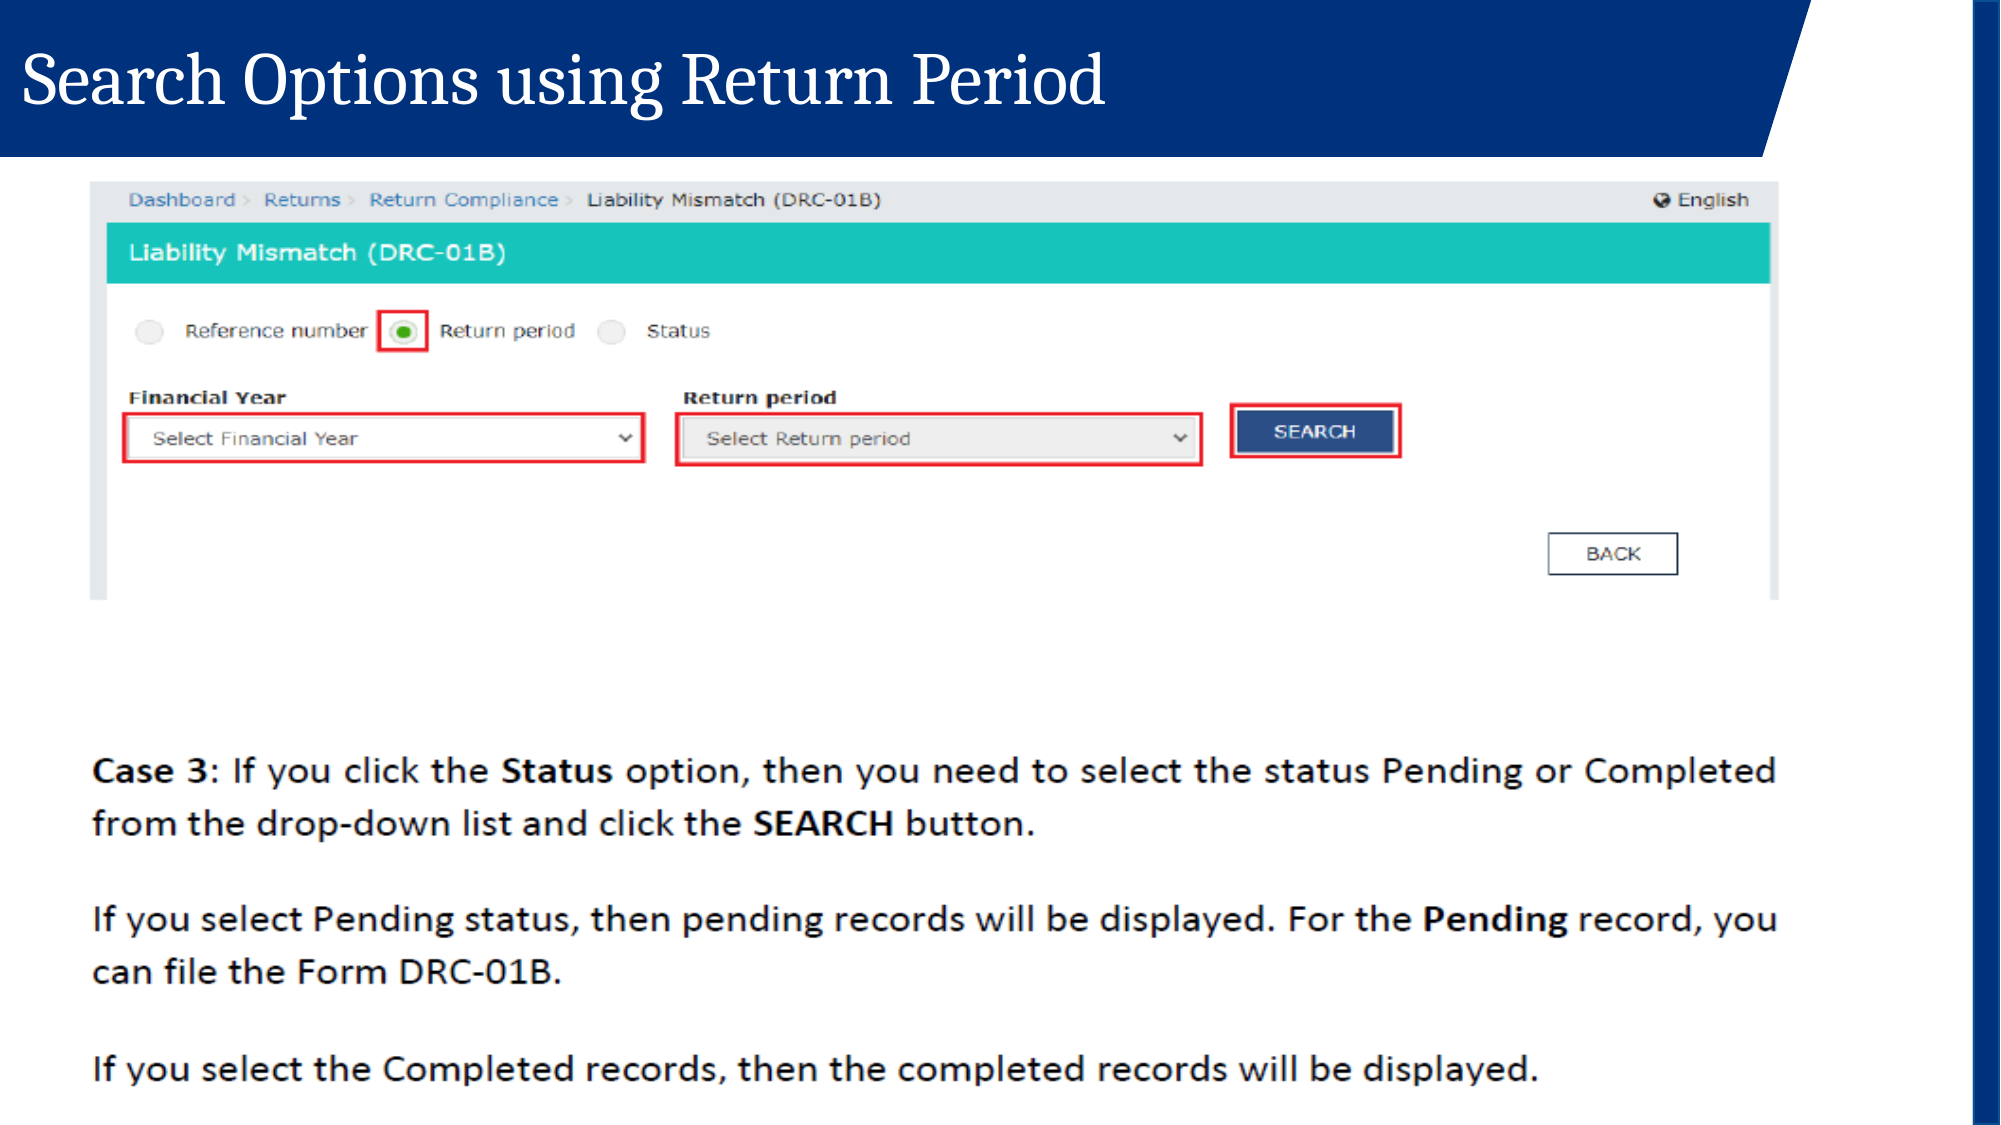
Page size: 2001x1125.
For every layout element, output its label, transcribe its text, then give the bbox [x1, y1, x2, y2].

picture [24, 162, 1801, 1088]
title Search Options using Return Period [23, 29, 1672, 124]
